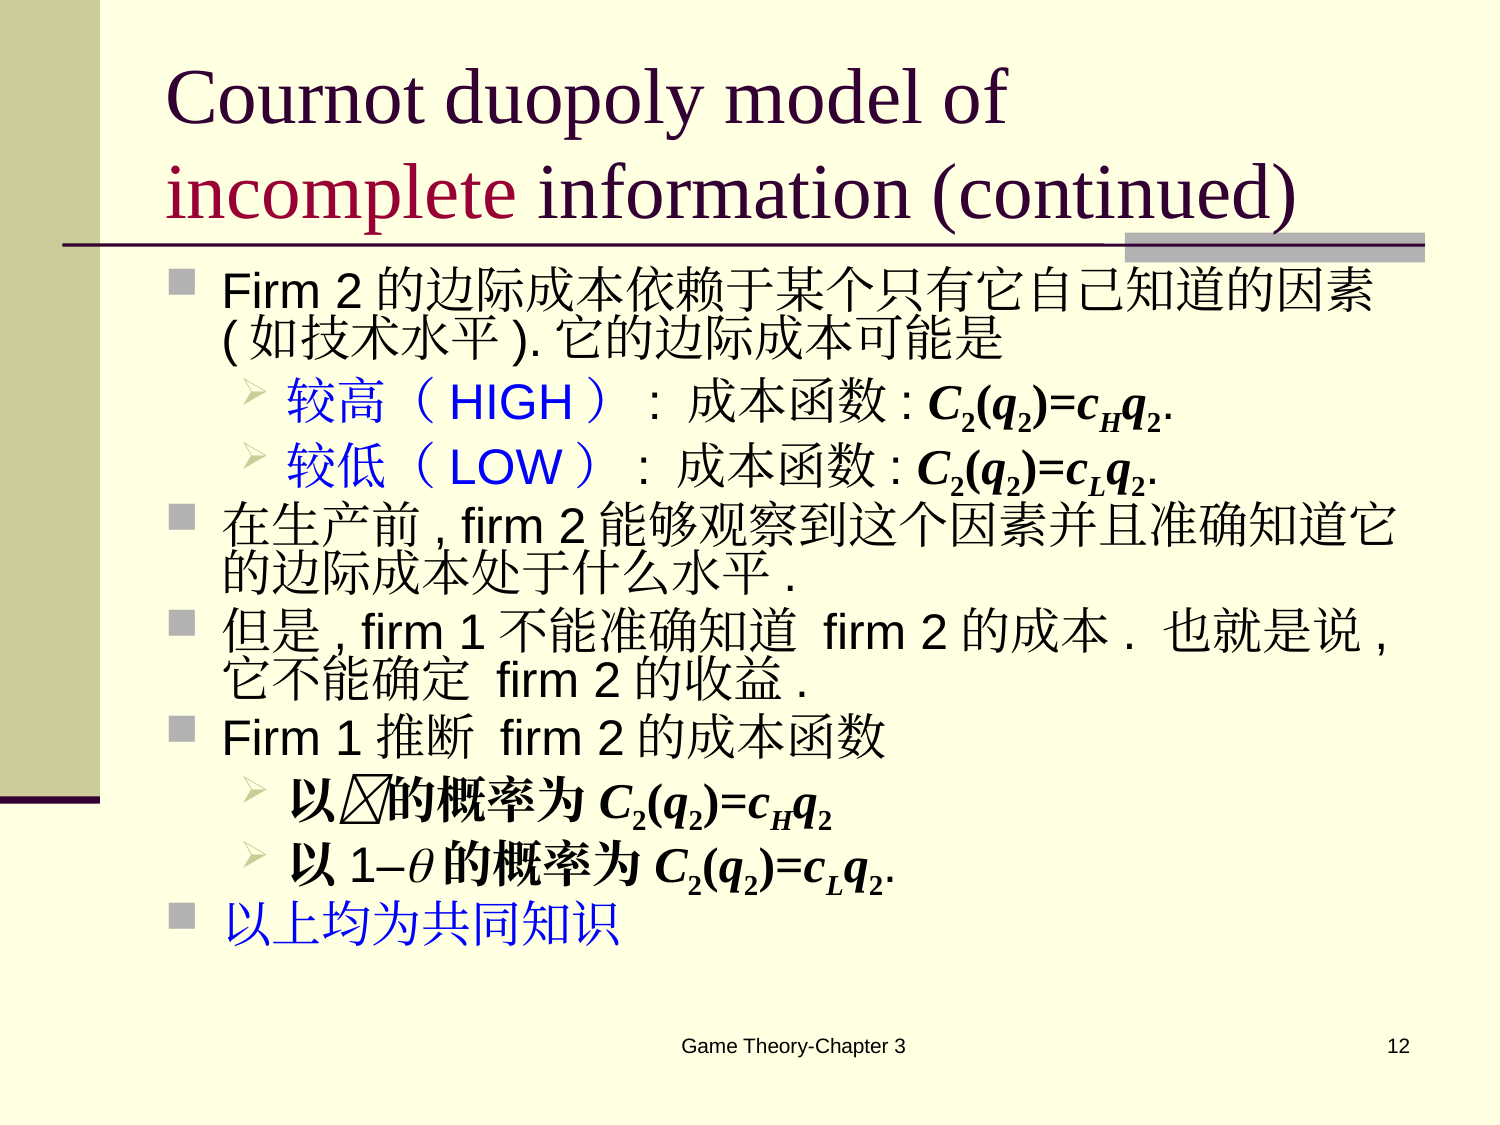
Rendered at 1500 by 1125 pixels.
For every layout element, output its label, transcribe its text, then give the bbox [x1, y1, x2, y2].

list Firm 2的边际成本依赖于某个只有它自己知道的因素 (如技术水平).它的边际成本可能是 较高（HIGH）: 成本函数: C2(q2)=cHq2. 较低（LOW）: 成本函数: C2(q2)=cLq2. 在生产前, firm 2能够观察到这个因素并且准确知道它的边际成本处于什么水平. 但是, firm 1不能准确知道 firm 2的成本. 也就是说,它不能确定 firm 2的收益. Firm 1推断 firm 2的成本函数 以的概率为C2(q2)=cHq2 以1–的概率为C2(q2)=cLq2. 以上均为共同知识 [149, 262, 1426, 1019]
title Cournot duopoly model of incomplete information (continued) [149, 45, 1426, 234]
footer Game Theory-Chapter 3 [549, 1024, 1038, 1101]
slide_number 12 [1112, 1024, 1426, 1101]
